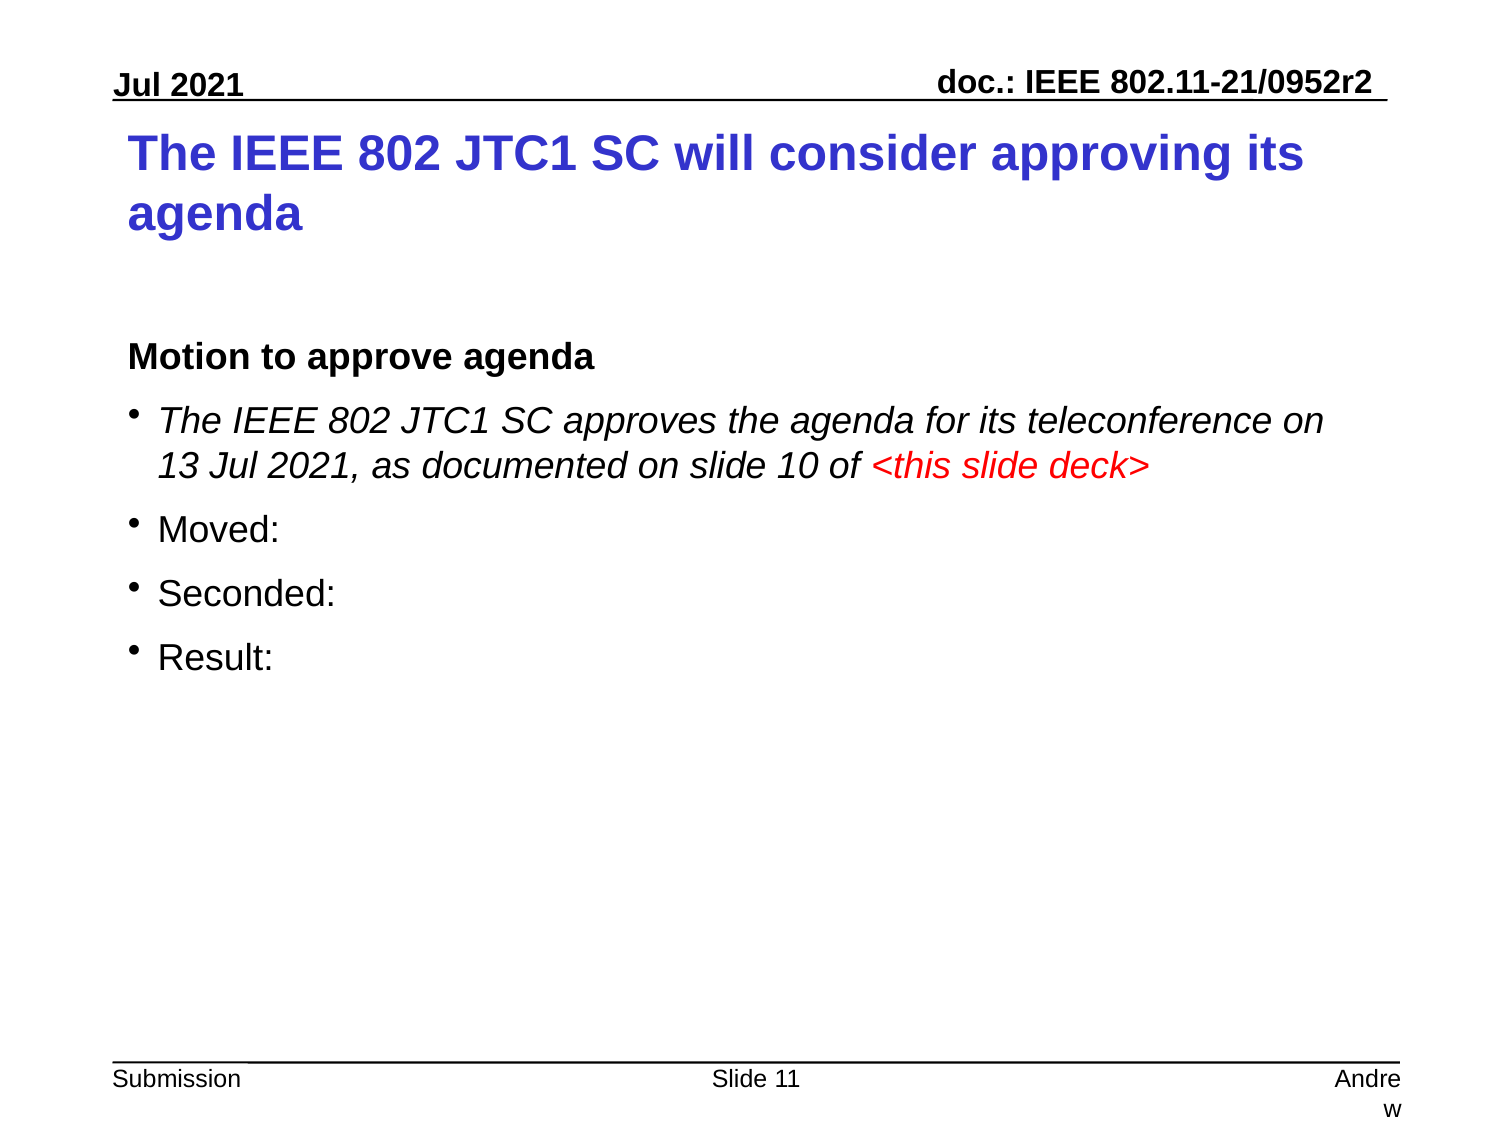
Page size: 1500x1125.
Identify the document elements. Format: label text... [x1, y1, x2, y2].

list Motion to approve agenda The IEEE 802 JTC1 SC approves the agenda for its teleconference on 13 Jul 2021, as documented on slide 10 of <this slide deck> Moved: Seconded: Result: [112, 324, 1388, 1000]
slide_number Slide 11 [709, 1061, 803, 1093]
title The IEEE 802 JTC1 SC will consider approving its agenda [112, 112, 1388, 288]
footer Andrew Myles, Cisco [1320, 1061, 1402, 1093]
